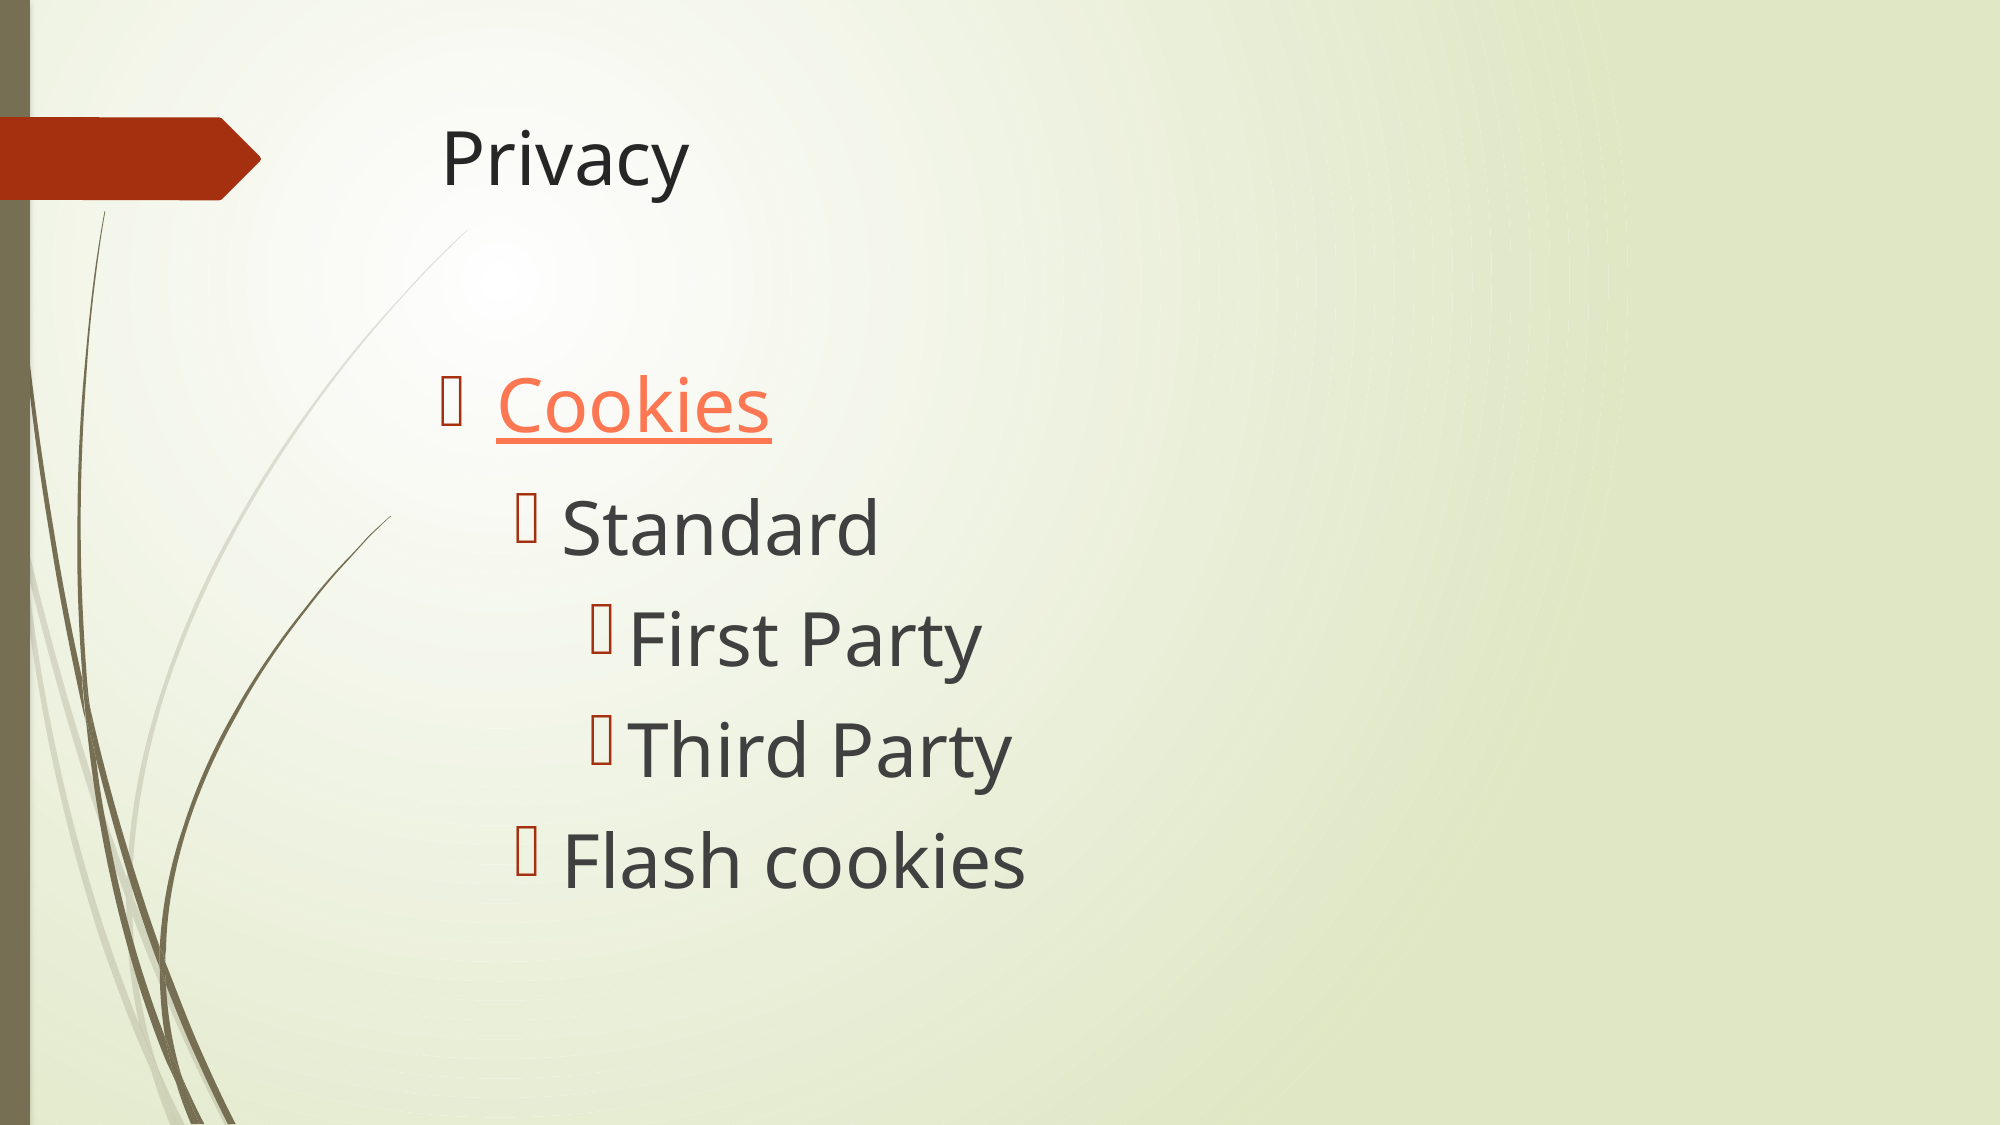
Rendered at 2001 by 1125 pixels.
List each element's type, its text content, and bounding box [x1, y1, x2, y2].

title Privacy [425, 102, 1888, 313]
list Cookies Standard First Party Third Party Flash cookies [424, 350, 1888, 970]
